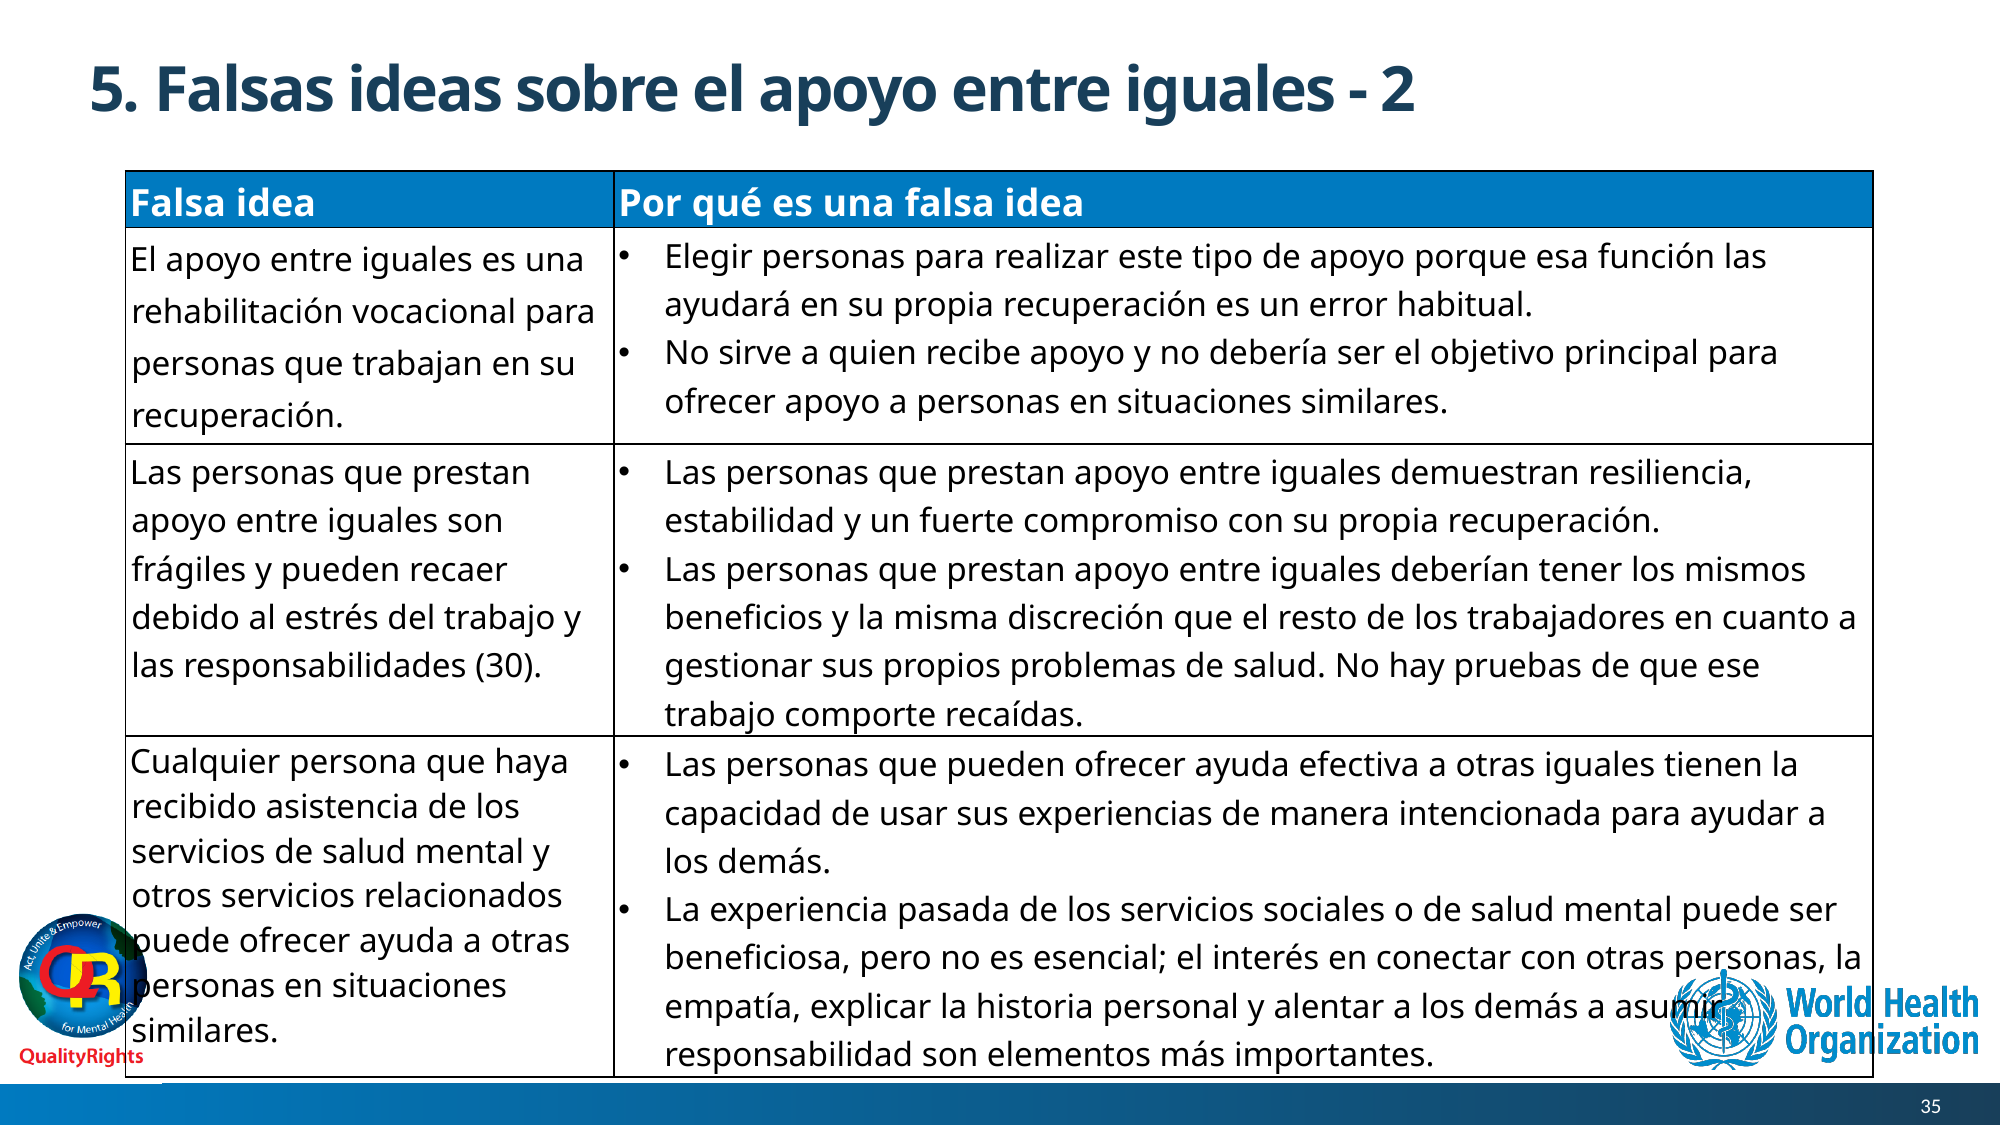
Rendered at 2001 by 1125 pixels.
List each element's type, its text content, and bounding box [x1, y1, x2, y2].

table_cell Las personas que pueden ofrecer ayuda efectiva a otras iguales tienen la capacidad de usar sus experiencias de manera intencionada para ayudar a los demás. La experiencia pasada de los servicios sociales o de salud mental puede ser beneficiosa, pero no es esencial; el interés en conectar con otras personas, la empatía, explicar la historia personal y alentar a los demás a asumir responsabilidad son elementos más importantes. [615, 737, 1872, 1076]
picture [1958, 1000, 1962, 1012]
table_cell Las personas que prestan apoyo entre iguales son frágiles y pueden recaer debido al estrés del trabajo y las responsabilidades (30). [126, 445, 613, 735]
table_header Por qué es una falsa idea [615, 172, 1872, 227]
title 5. Falsas ideas sobre el apoyo entre iguales - 2 [74, 48, 1681, 119]
table_header Falsa idea [126, 172, 613, 227]
table_cell Elegir personas para realizar este tipo de apoyo porque esa función las ayudará en su propia recuperación es un error habitual. No sirve a quien recibe apoyo y no debería ser el objetivo principal para ofrecer apoyo a personas en situaciones similares. [615, 228, 1872, 443]
table_cell Cualquier persona que haya recibido asistencia de los servicios de salud mental y otros servicios relacionados puede ofrecer ayuda a otras personas en situaciones similares. [126, 737, 613, 1076]
picture [0, 896, 162, 1084]
table_cell Las personas que prestan apoyo entre iguales demuestran resiliencia, estabilidad y un fuerte compromiso con su propia recuperación. Las personas que prestan apoyo entre iguales deberían tener los mismos beneficios y la misma discreción que el resto de los trabajadores en cuanto a gestionar sus propios problemas de salud. No hay pruebas de que ese trabajo comporte recaídas. [615, 445, 1872, 735]
picture [1874, 969, 1978, 1070]
table_cell El apoyo entre iguales es una rehabilitación vocacional para personas que trabajan en su recuperación. [126, 228, 613, 443]
